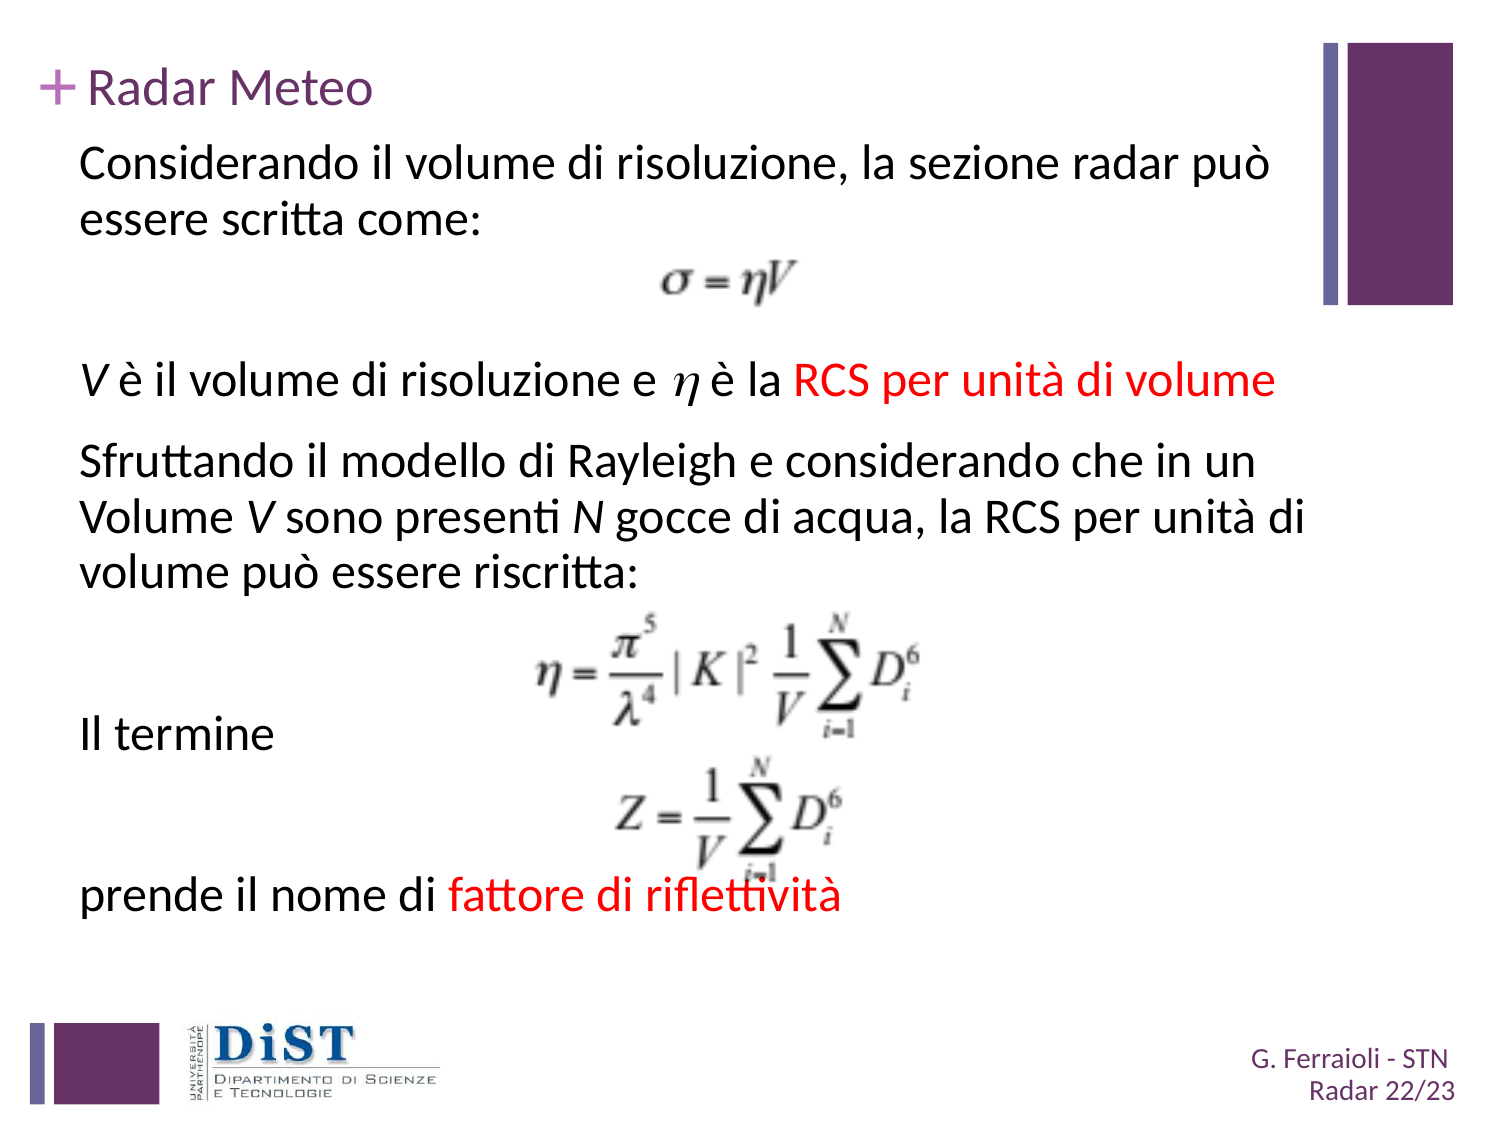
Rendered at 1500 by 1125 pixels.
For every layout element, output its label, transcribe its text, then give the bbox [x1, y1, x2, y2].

text_box Considerando il volume di risoluzione, la sezione radar può essere scritta come: V è il volume di risoluzione e h è la RCS per unità di volume Sfruttando il modello di Rayleigh e considerando che in un Volume V sono presenti N gocce di acqua, la RCS per unità di volume può essere riscritta: Il termine prende il nome di fattore di riflettività [64, 127, 1341, 931]
title Radar Meteo [72, 49, 1312, 128]
picture [170, 1014, 463, 1112]
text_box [529, 596, 930, 742]
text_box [610, 741, 850, 887]
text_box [655, 255, 805, 315]
